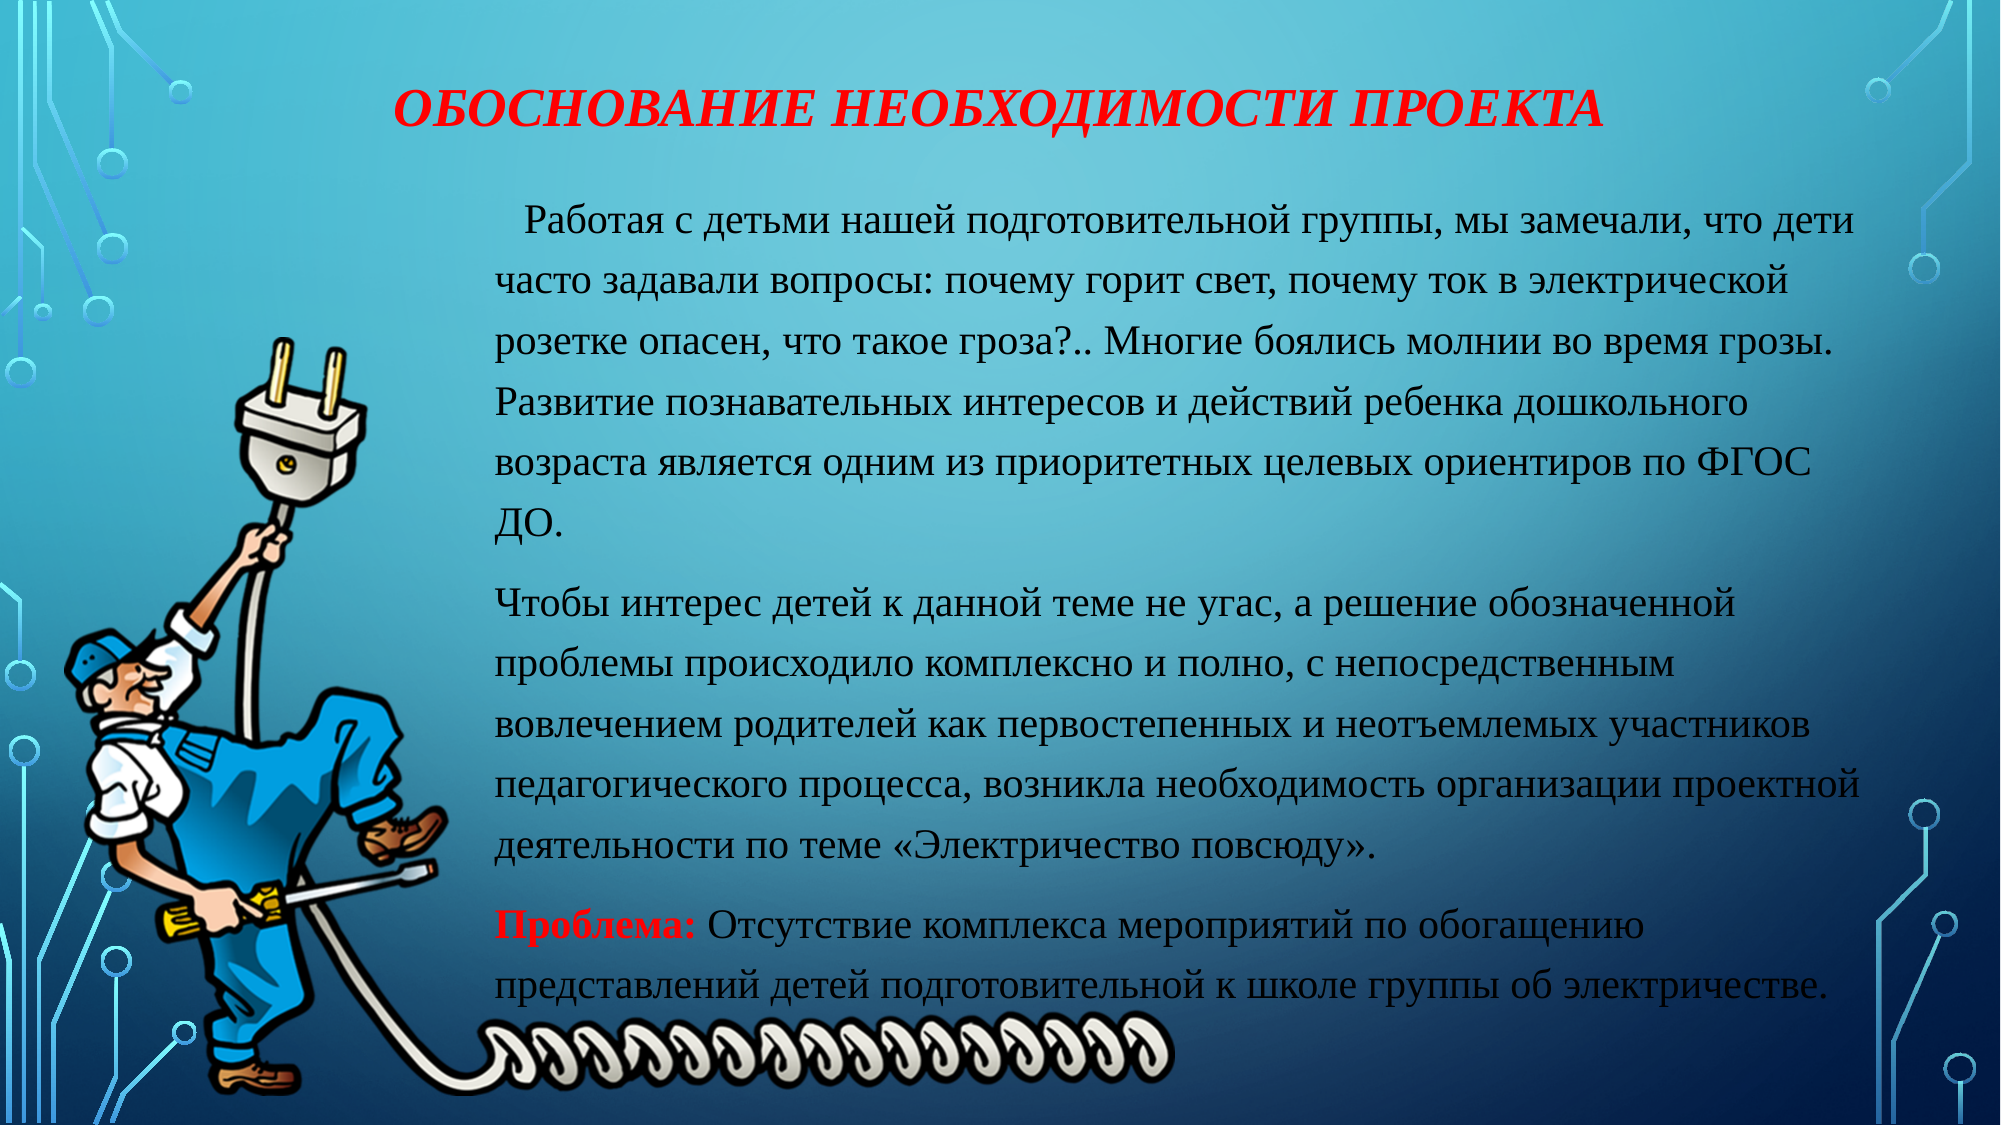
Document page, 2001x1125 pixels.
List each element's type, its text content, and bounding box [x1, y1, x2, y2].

picture [64, 337, 1175, 1096]
title Обоснование необходимости проекта [187, 71, 1813, 214]
list Работая с детьми нашей подготовительной группы, мы замечали, что дети часто задавали вопросы: почему горит свет, почему ток в электрической розетке опасен, что такое гроза?.. Многие боялись молнии во время грозы. Развитие познавательных интересов и действий ребенка дошкольного возраста является одним из приоритетных целевых ориентиров по ФГОС ДО. Чтобы интерес детей к данной теме не угас, а решение обозначенной проблемы происходило комплексно и полно, с непосредственным вовлечением родителей как первостепенных и неотъемлемых участников педагогического процесса, возникла необходимость организации проектной деятельности по теме «Электричество повсюду». Проблема: Отсутствие комплекса мероприятий по обогащению представлений детей подготовительной к школе группы об электричестве. [479, 173, 1898, 1023]
